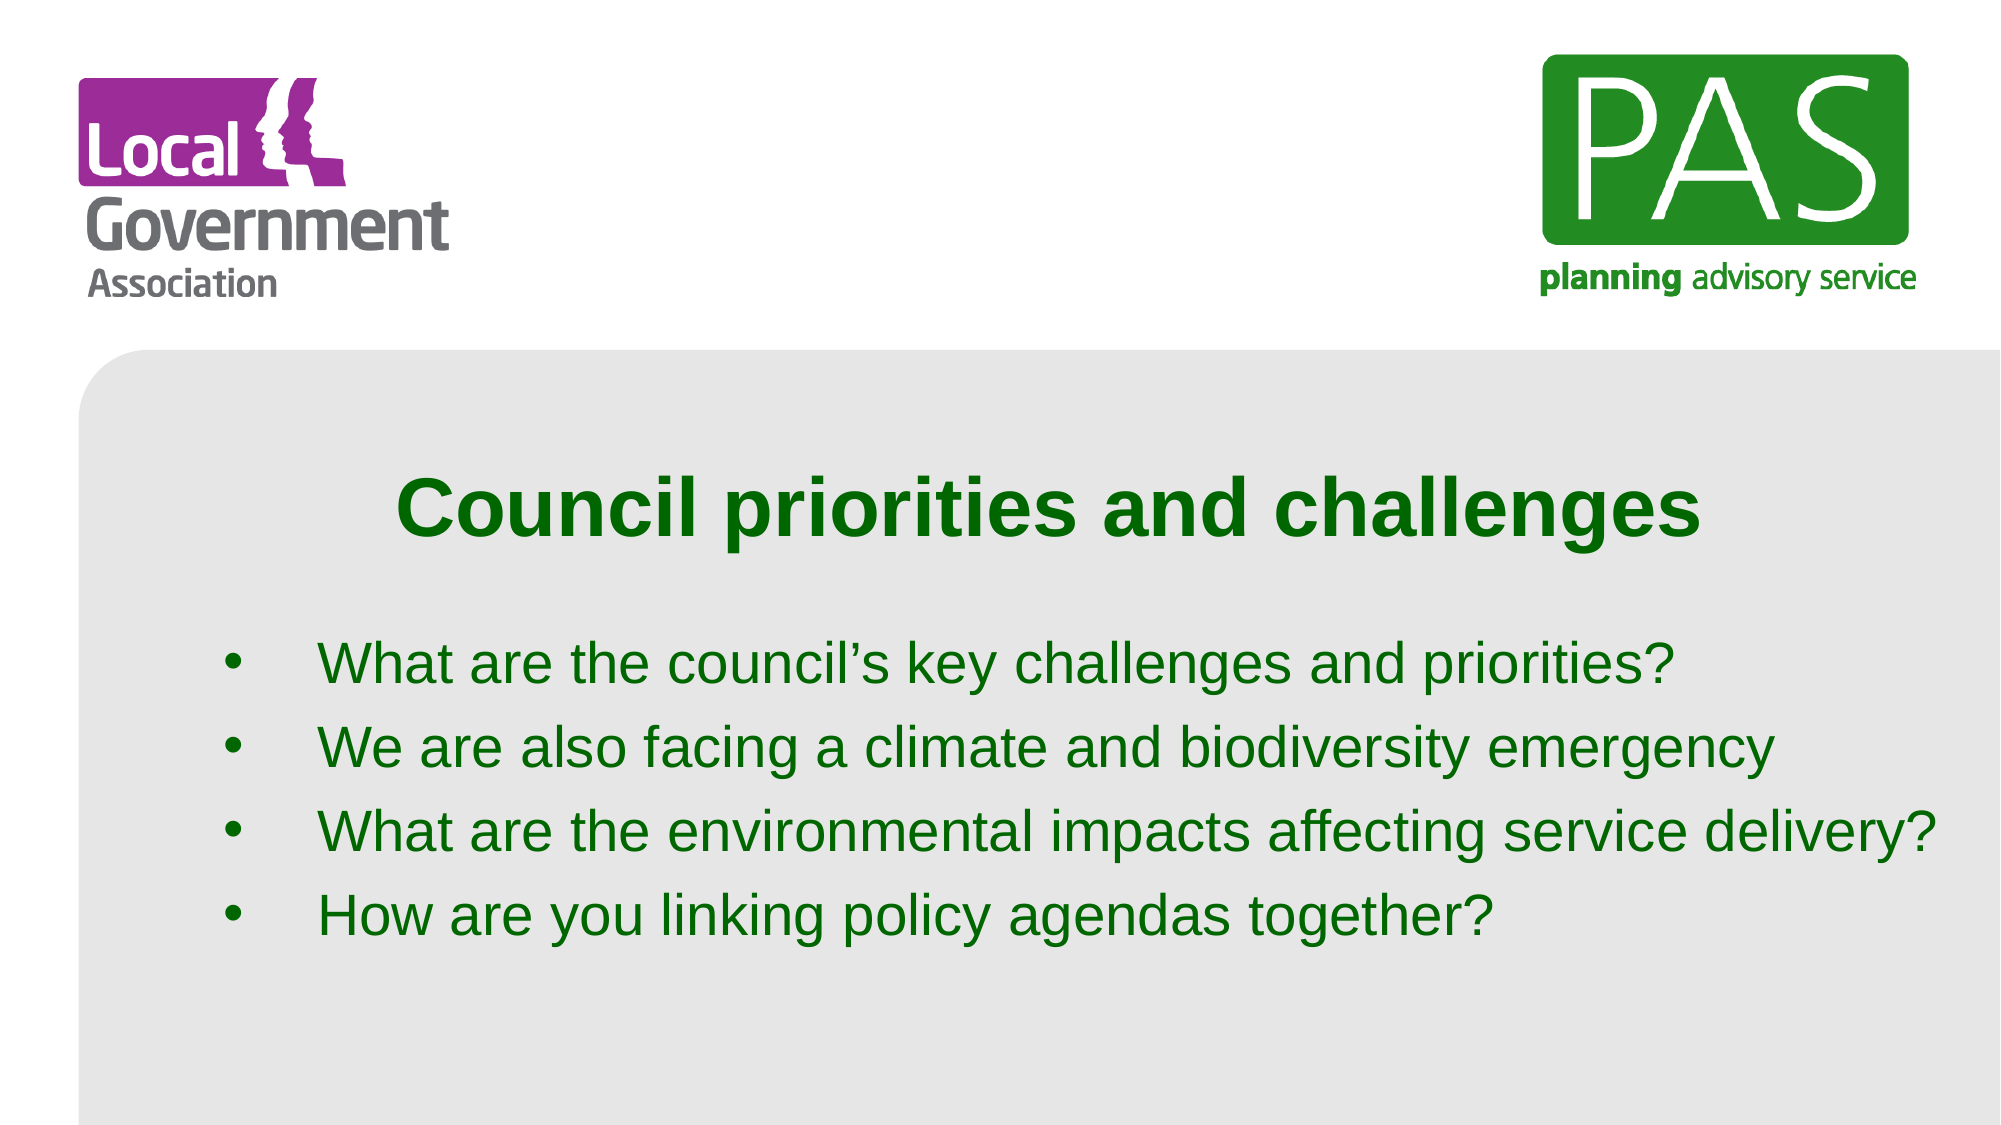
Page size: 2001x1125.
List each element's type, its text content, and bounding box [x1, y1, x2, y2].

title Council priorities and challenges [98, 377, 2000, 563]
picture [78, 78, 449, 297]
picture [1540, 54, 1916, 297]
subtitle What are the council’s key challenges and priorities? We are also facing a climate and biodiversity emergency What are the environmental impacts affecting service delivery? How are you linking policy agendas together? [208, 603, 2000, 892]
